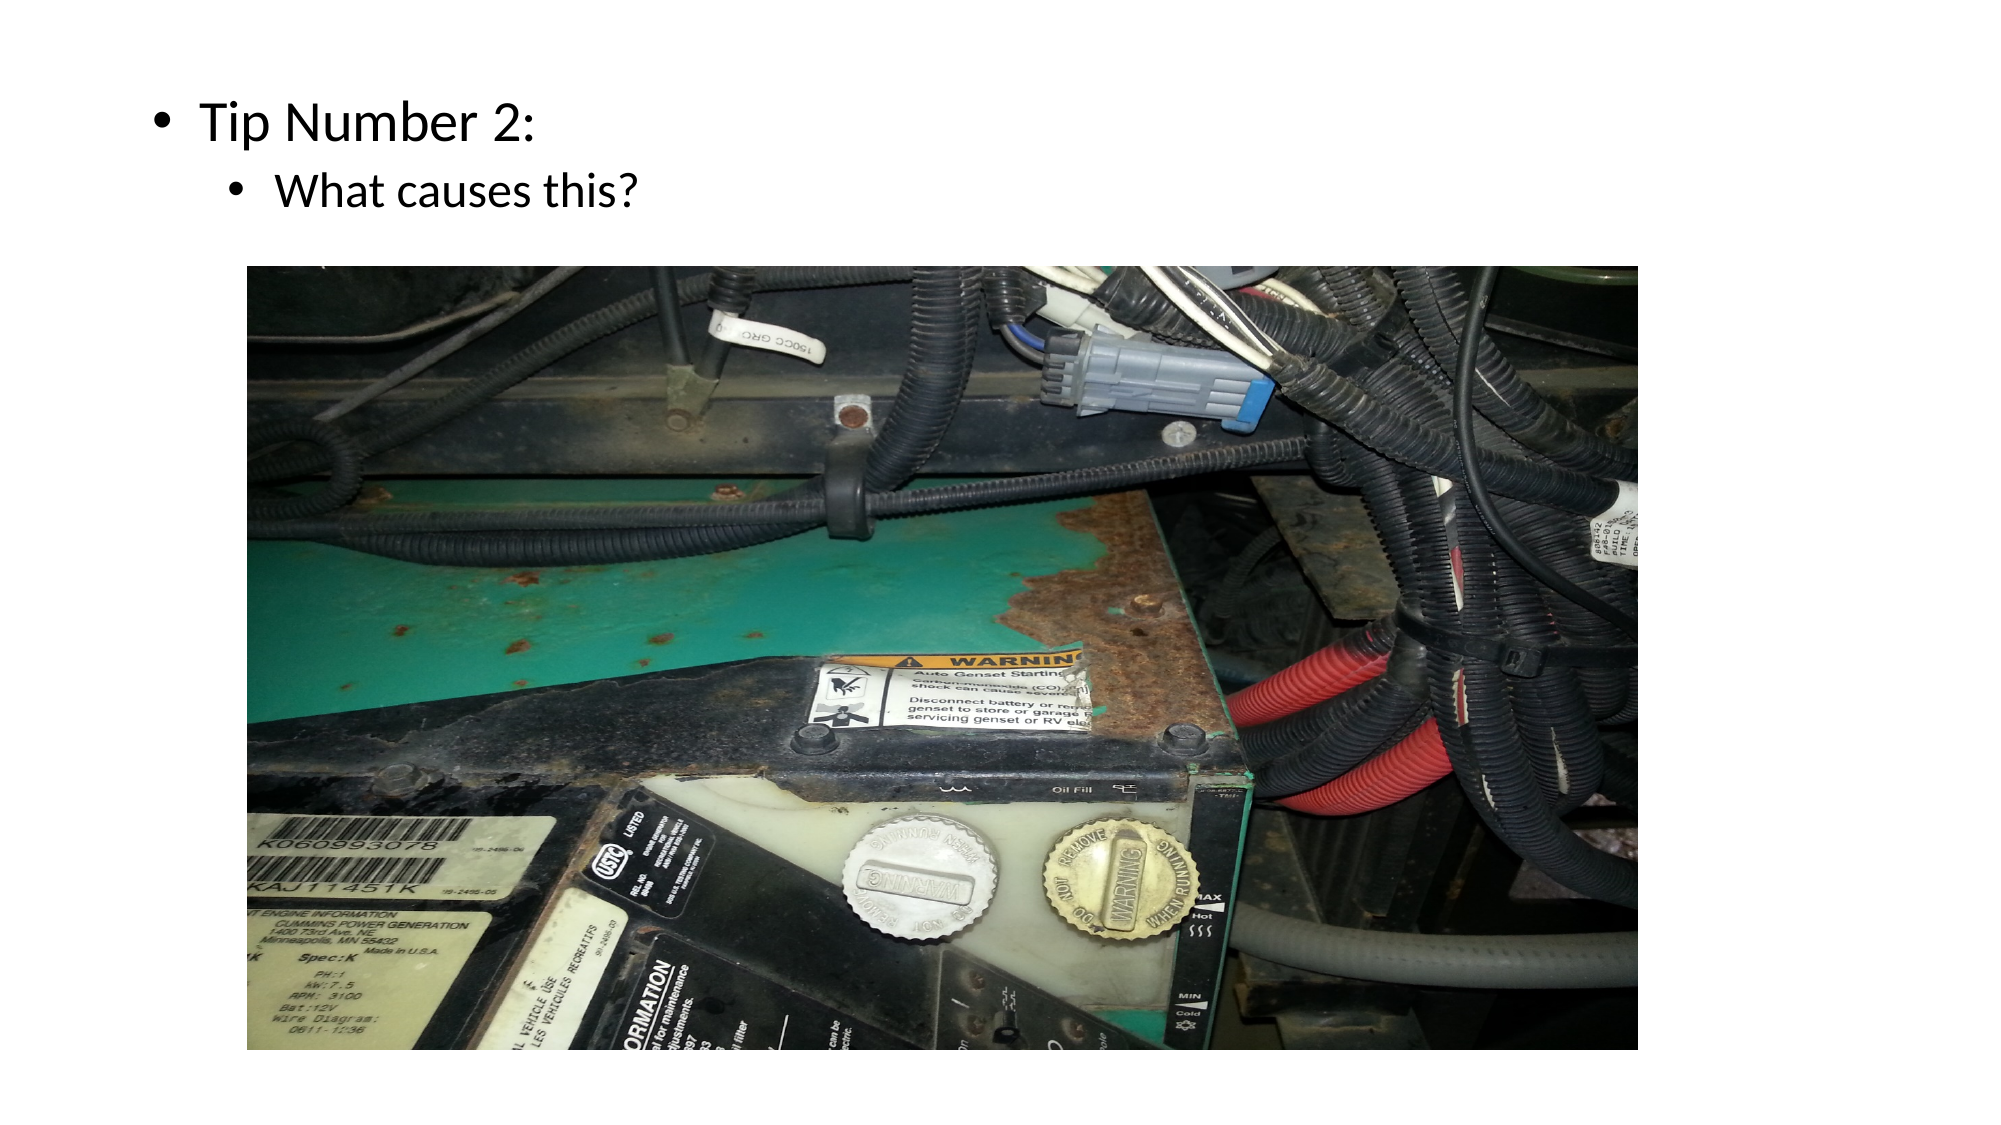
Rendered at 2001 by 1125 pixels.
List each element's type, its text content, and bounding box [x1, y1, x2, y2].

list Tip Number 2: What causes this? [137, 83, 1863, 1014]
picture [247, 266, 1638, 1050]
